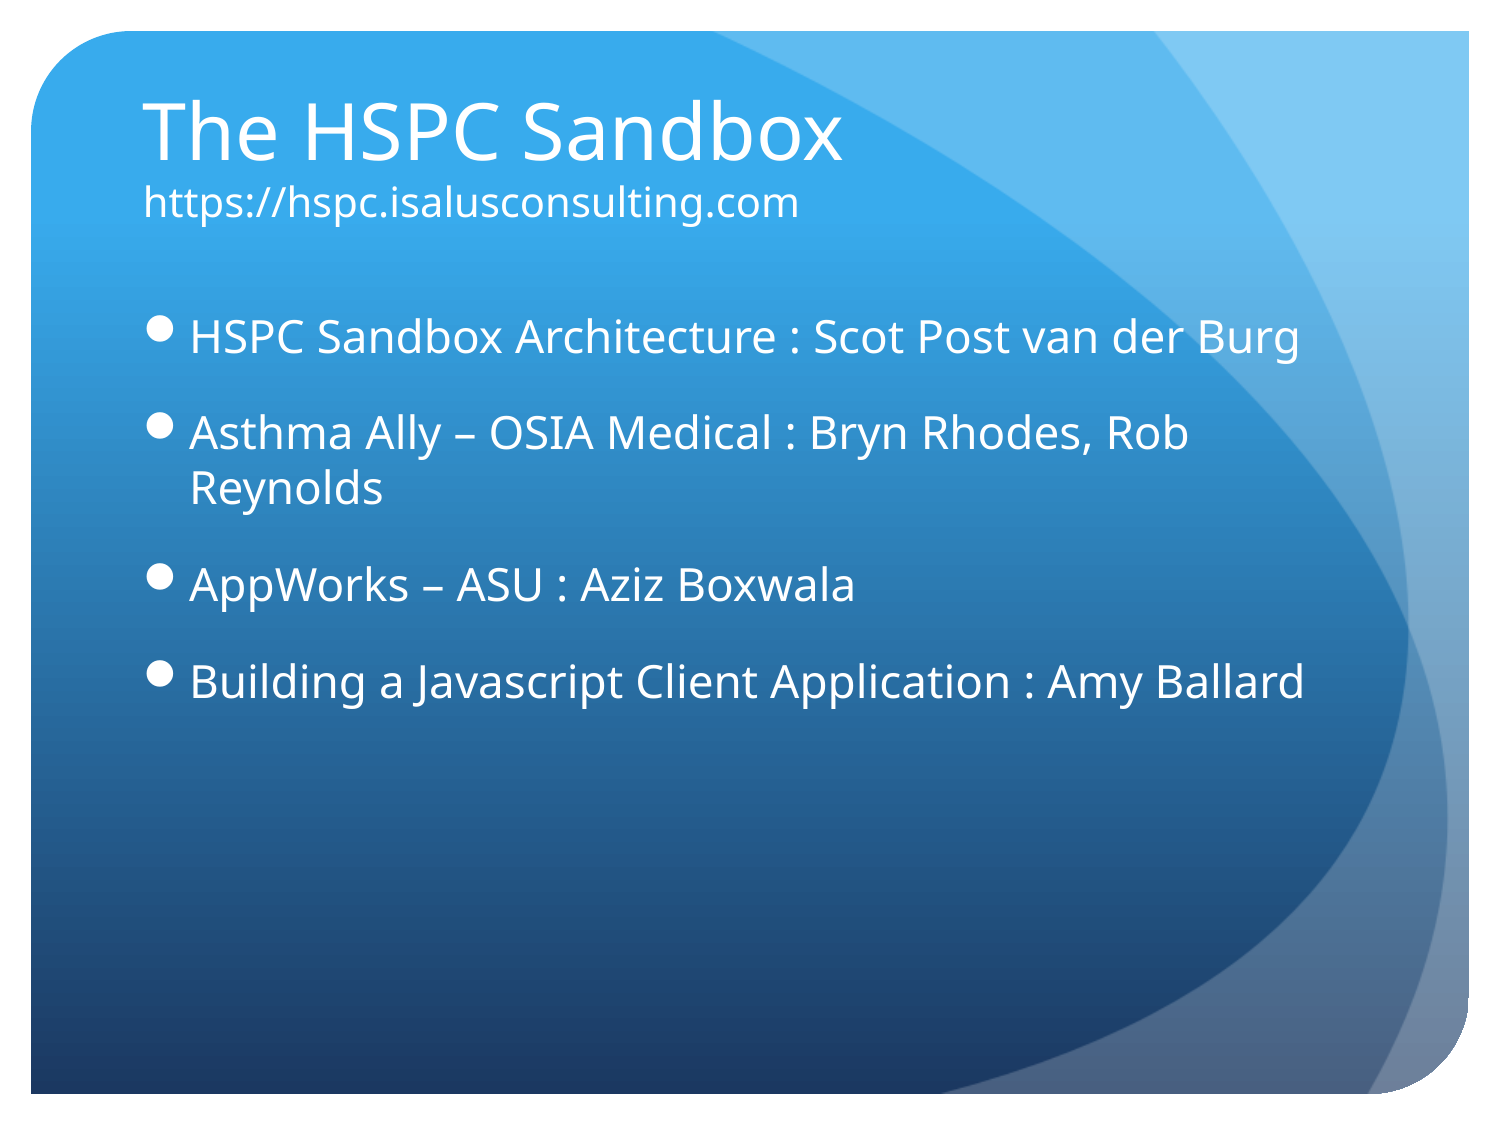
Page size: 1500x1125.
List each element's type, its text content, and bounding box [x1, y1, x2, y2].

picture [24, 30, 1473, 1094]
title The HSPC Sandbox https://hspc.isalusconsulting.com [127, 62, 1372, 234]
list HSPC Sandbox Architecture : Scot Post van der Burg Asthma Ally – OSIA Medical : Bryn Rhodes, Rob Reynolds AppWorks – ASU : Aziz Boxwala Building a Javascript Client Application : Amy Ballard [127, 299, 1372, 991]
